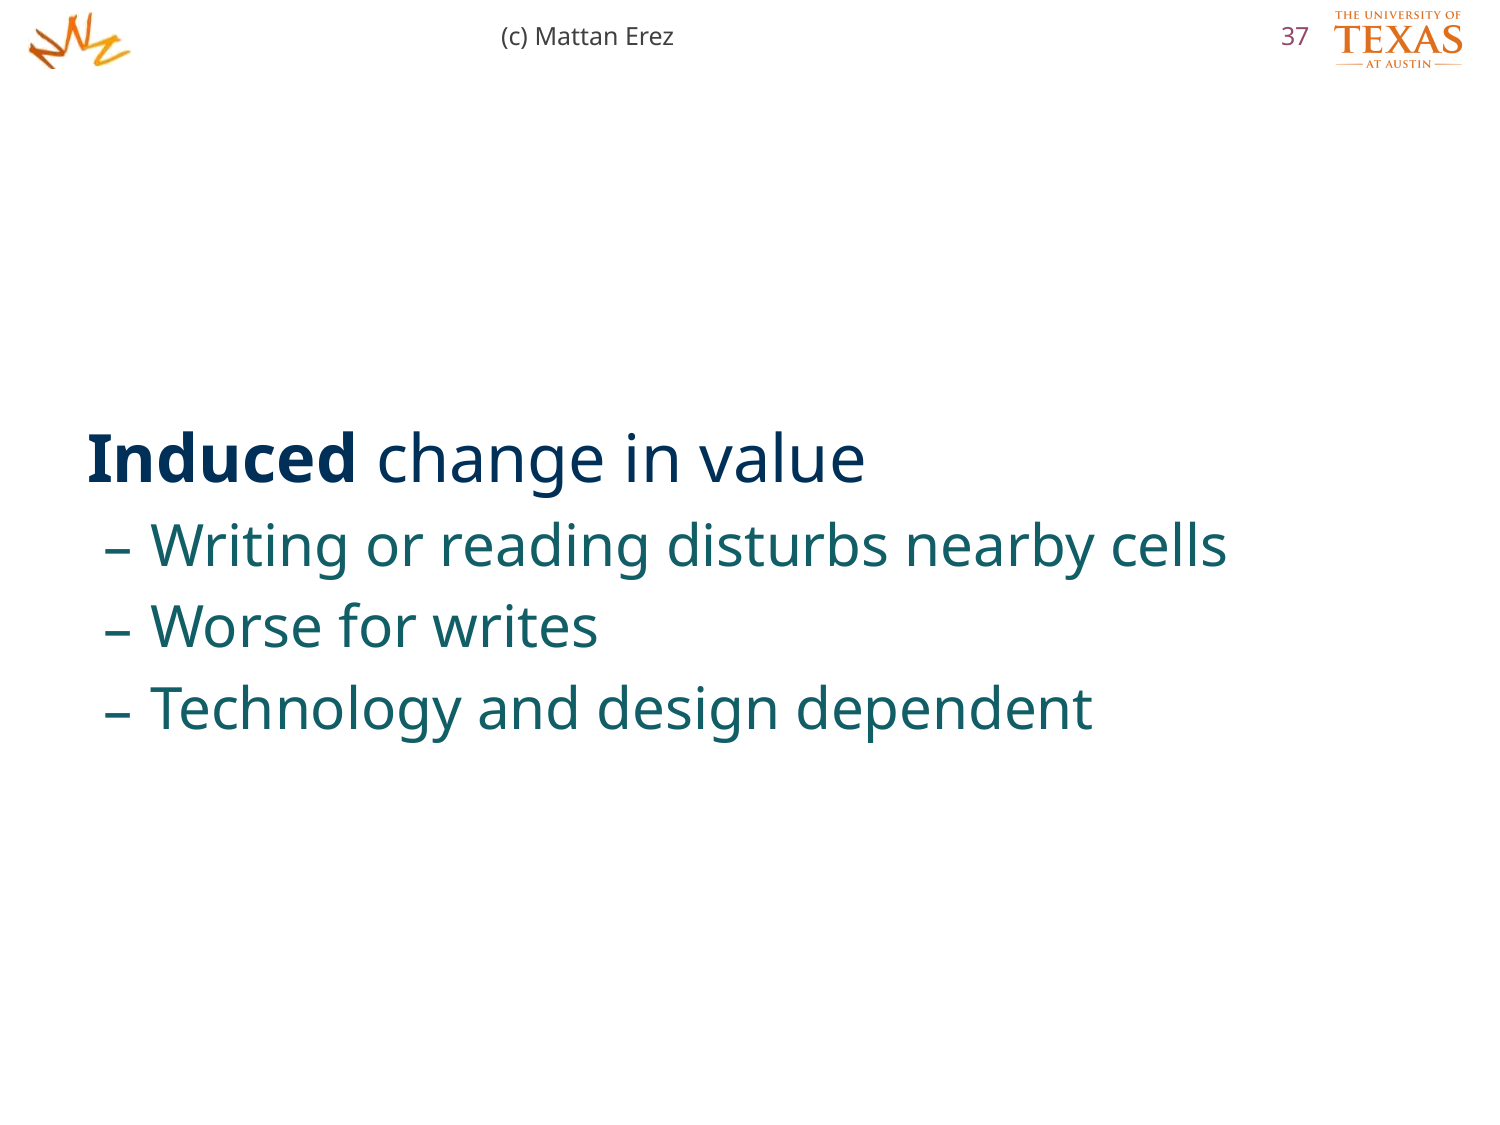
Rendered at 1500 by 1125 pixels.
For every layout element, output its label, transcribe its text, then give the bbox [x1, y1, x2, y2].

slide_number 37 [1187, 0, 1325, 75]
picture [28, 12, 131, 69]
footer (c) Mattan Erez [138, 0, 1038, 75]
list Induced change in value Writing or reading disturbs nearby cells Worse for writes Technology and design dependent [75, 112, 1475, 1050]
picture [1334, 10, 1463, 69]
